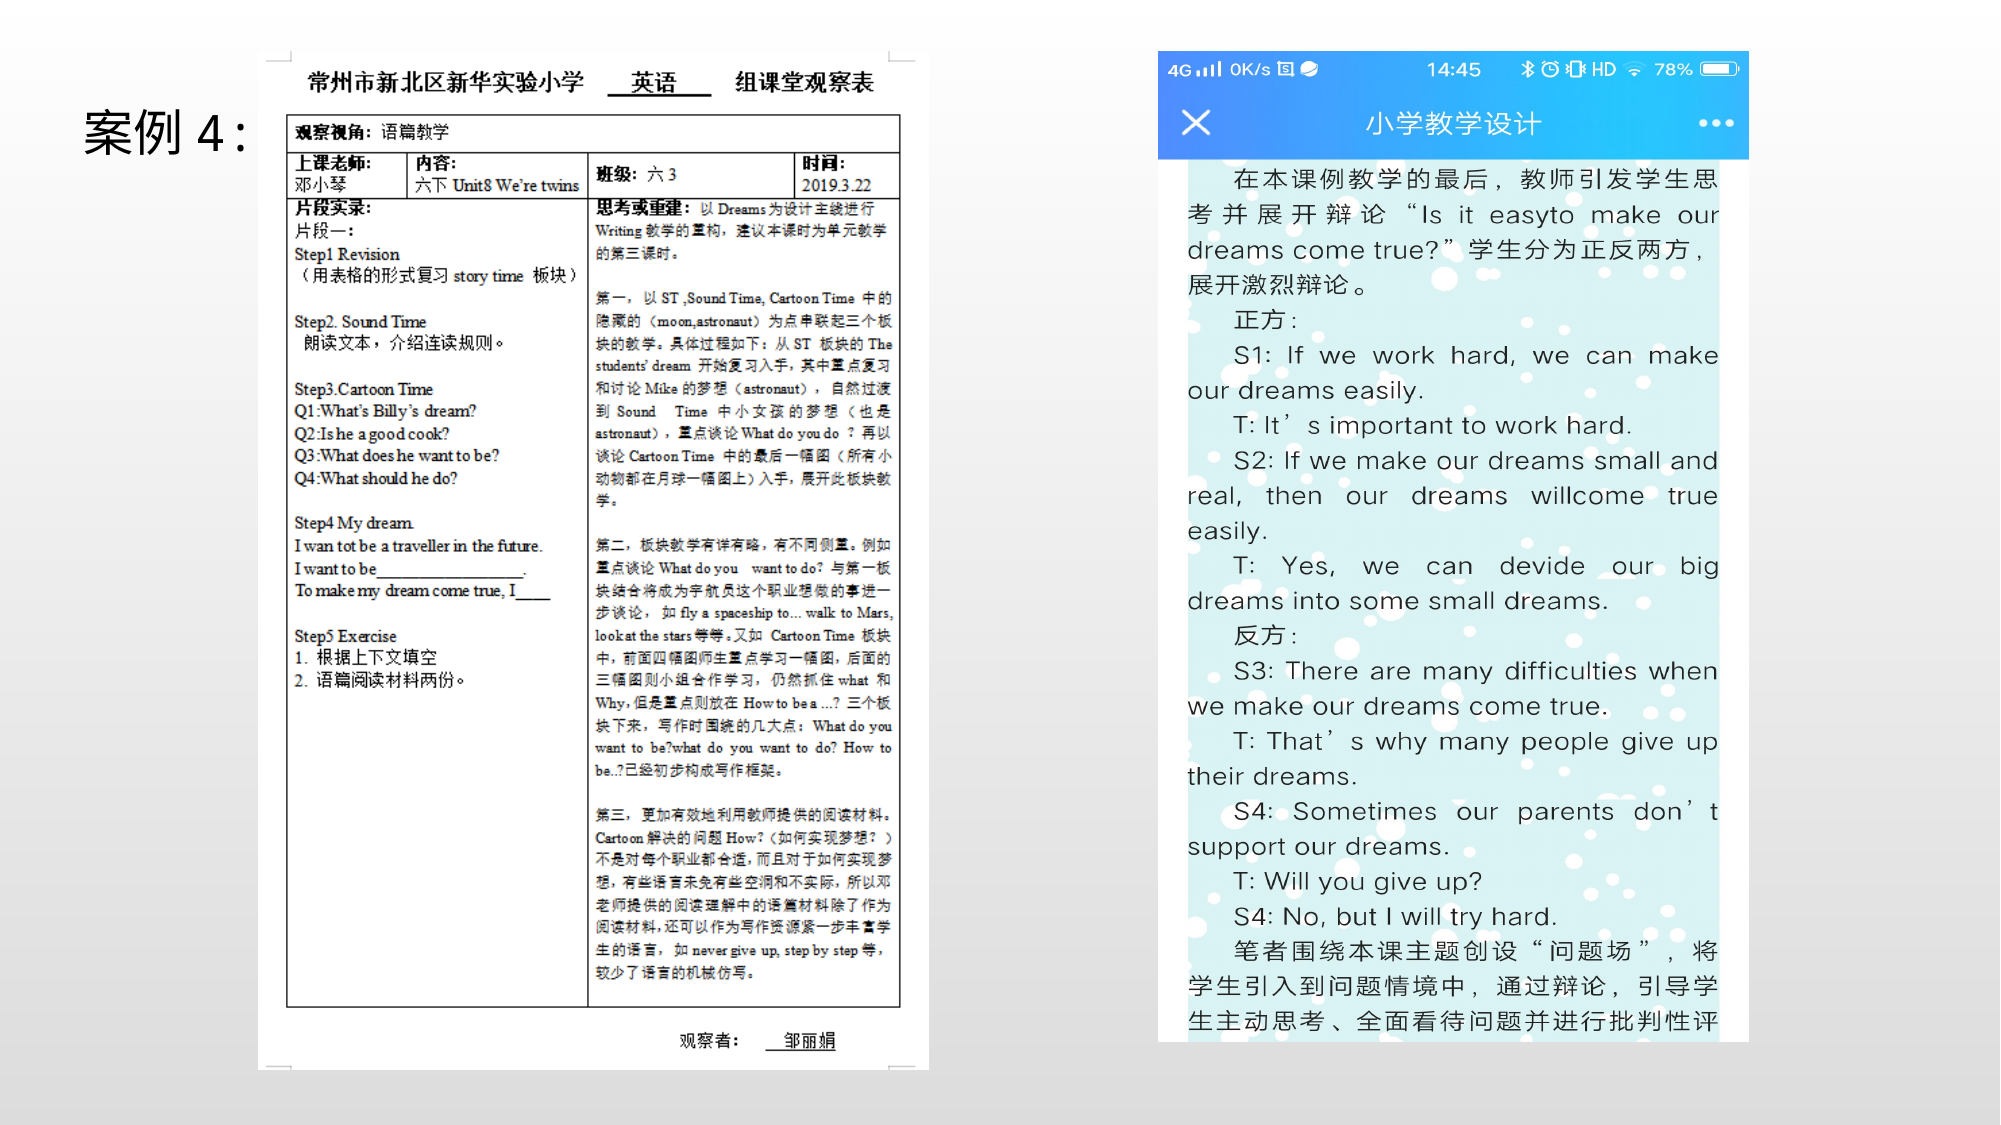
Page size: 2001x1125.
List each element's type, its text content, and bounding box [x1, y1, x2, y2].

text_box 案例4: [45, 93, 257, 169]
picture [1158, 51, 1749, 1042]
picture [257, 51, 929, 1071]
